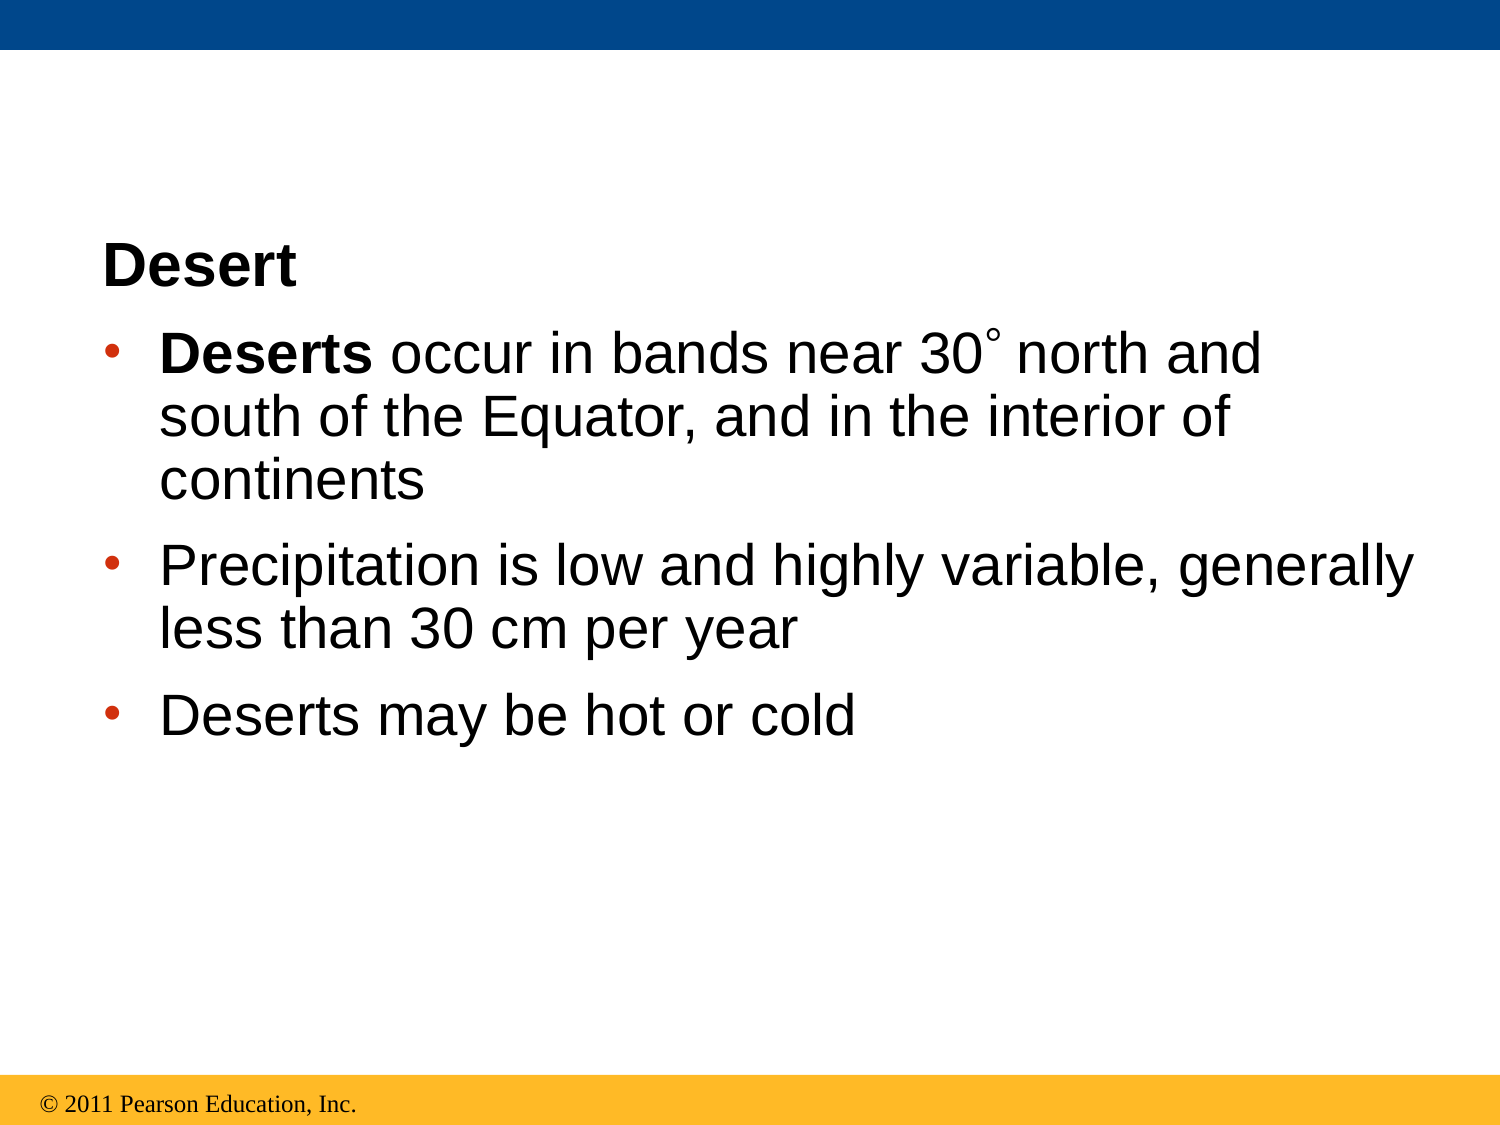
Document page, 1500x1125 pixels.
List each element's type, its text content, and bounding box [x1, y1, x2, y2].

text_box [0, 0, 1500, 50]
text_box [0, 1074, 1500, 1125]
list Desert Deserts occur in bands near 30 north and south of the Equator, and in the interior of continents Precipitation is low and highly variable, generally less than 30 cm per year Deserts may be hot or cold [87, 224, 1438, 788]
